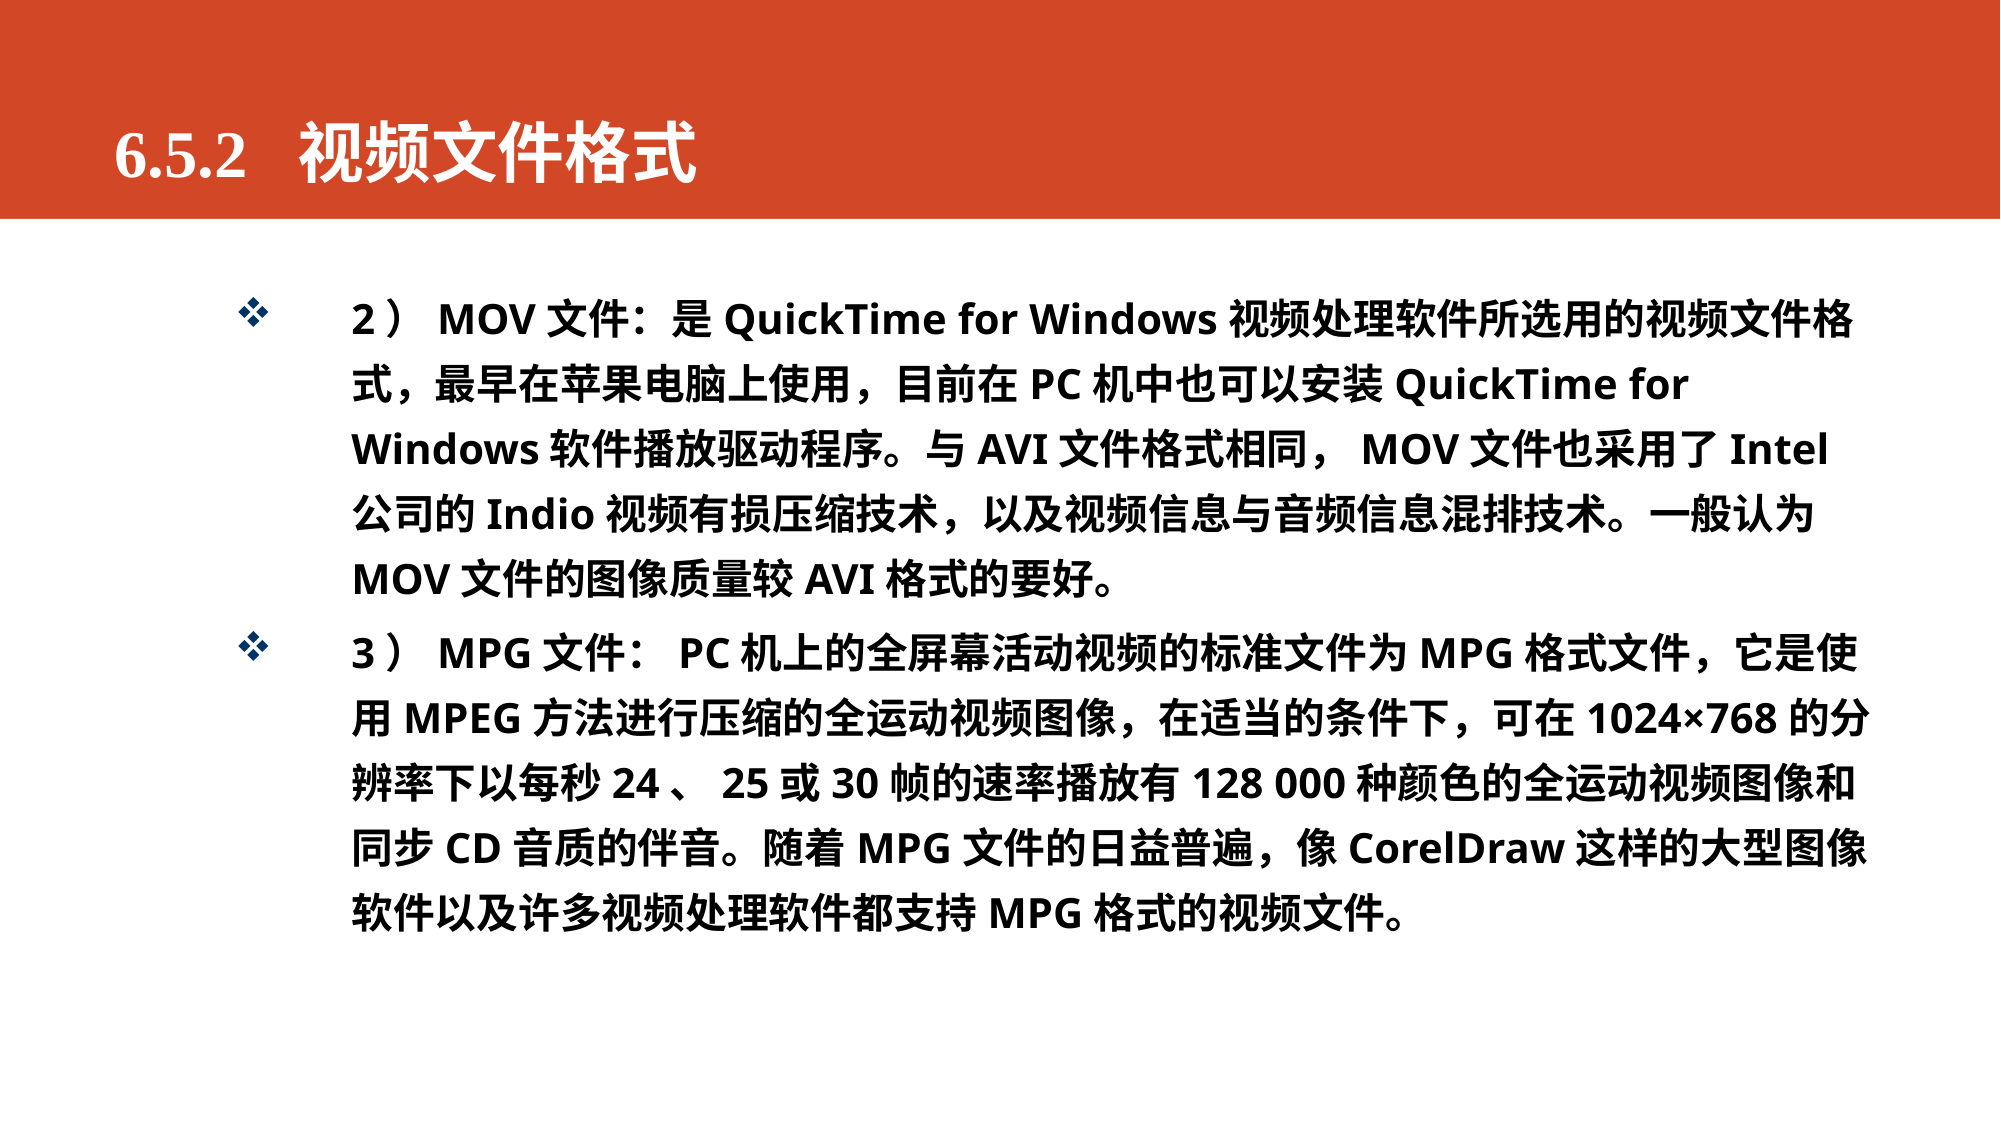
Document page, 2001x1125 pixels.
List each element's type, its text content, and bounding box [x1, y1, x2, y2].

text_box 2）MOV文件：是QuickTime for Windows视频处理软件所选用的视频文件格式，最早在苹果电脑上使用，目前在PC机中也可以安装QuickTime for Windows软件播放驱动程序。与AVI文件格式相同，MOV文件也采用了Intel公司的Indio视频有损压缩技术，以及视频信息与音频信息混排技术。一般认为MOV文件的图像质量较AVI格式的要好。 3）MPG文件：PC机上的全屏幕活动视频的标准文件为MPG格式文件，它是使用MPEG方法进行压缩的全运动视频图像，在适当的条件下，可在1024×768的分辨率下以每秒24、25或30帧的速率播放有128 000种颜色的全运动视频图像和同步CD音质的伴音。随着MPG文件的日益普遍，像CorelDraw这样的大型图像软件以及许多视频处理软件都支持MPG格式的视频文件。 [219, 270, 1896, 1051]
title 6.5.2 视频文件格式 [99, 0, 1863, 199]
